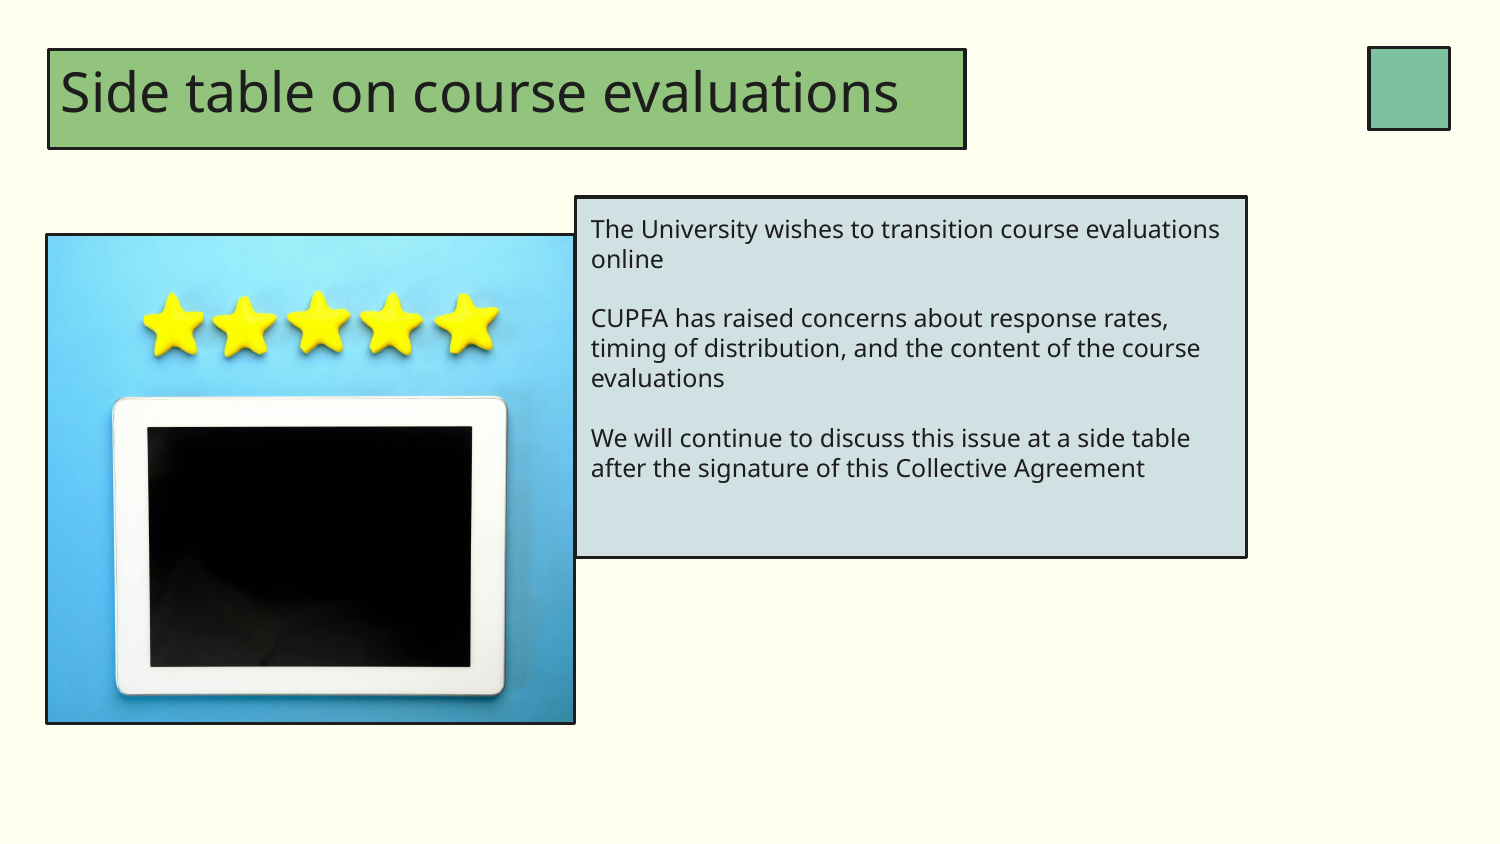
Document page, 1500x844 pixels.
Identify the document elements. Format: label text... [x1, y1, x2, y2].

list The University wishes to transition course evaluations online CUPFA has raised concerns about response rates, timing of distribution, and the content of the course evaluations We will continue to discuss this issue at a side table after the signature of this Collective Agreement [575, 198, 1242, 521]
picture [47, 235, 574, 723]
text_box [575, 196, 1247, 558]
title Side table on course evaluations [45, 55, 959, 167]
